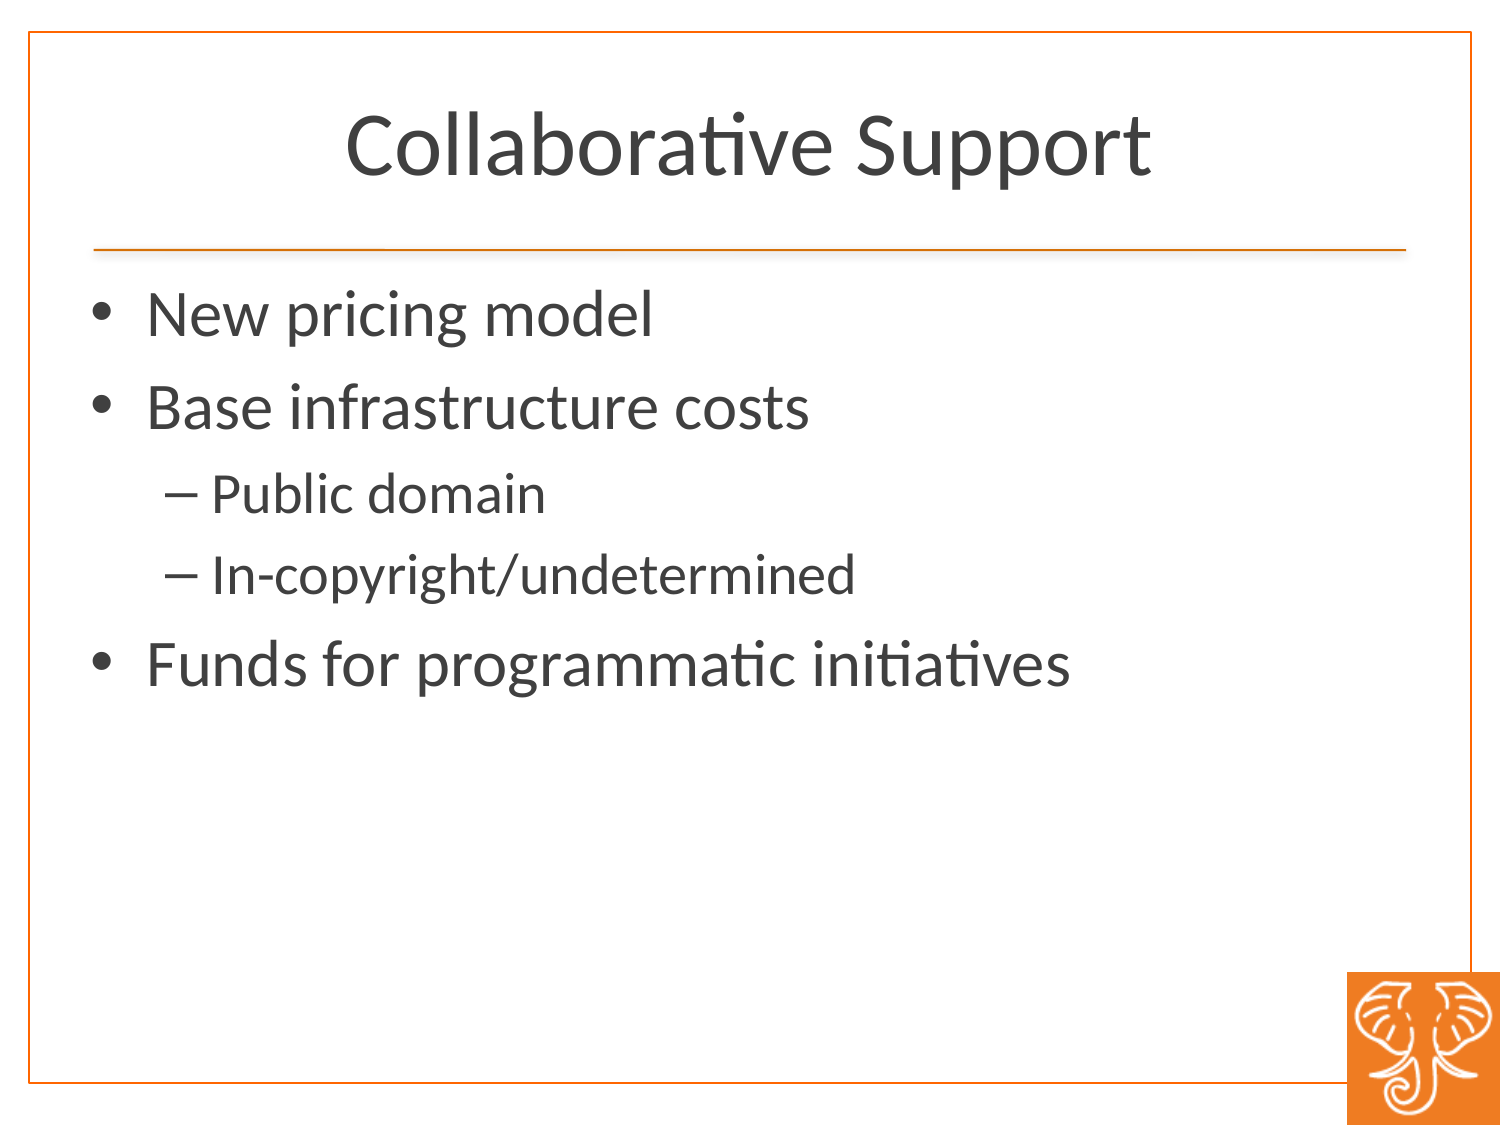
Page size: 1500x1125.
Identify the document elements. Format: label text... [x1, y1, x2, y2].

picture [1347, 972, 1500, 1125]
title Collaborative Support [75, 45, 1425, 233]
list New pricing model Base infrastructure costs Public domain In-copyright/undetermined Funds for programmatic initiatives [75, 262, 1425, 1066]
